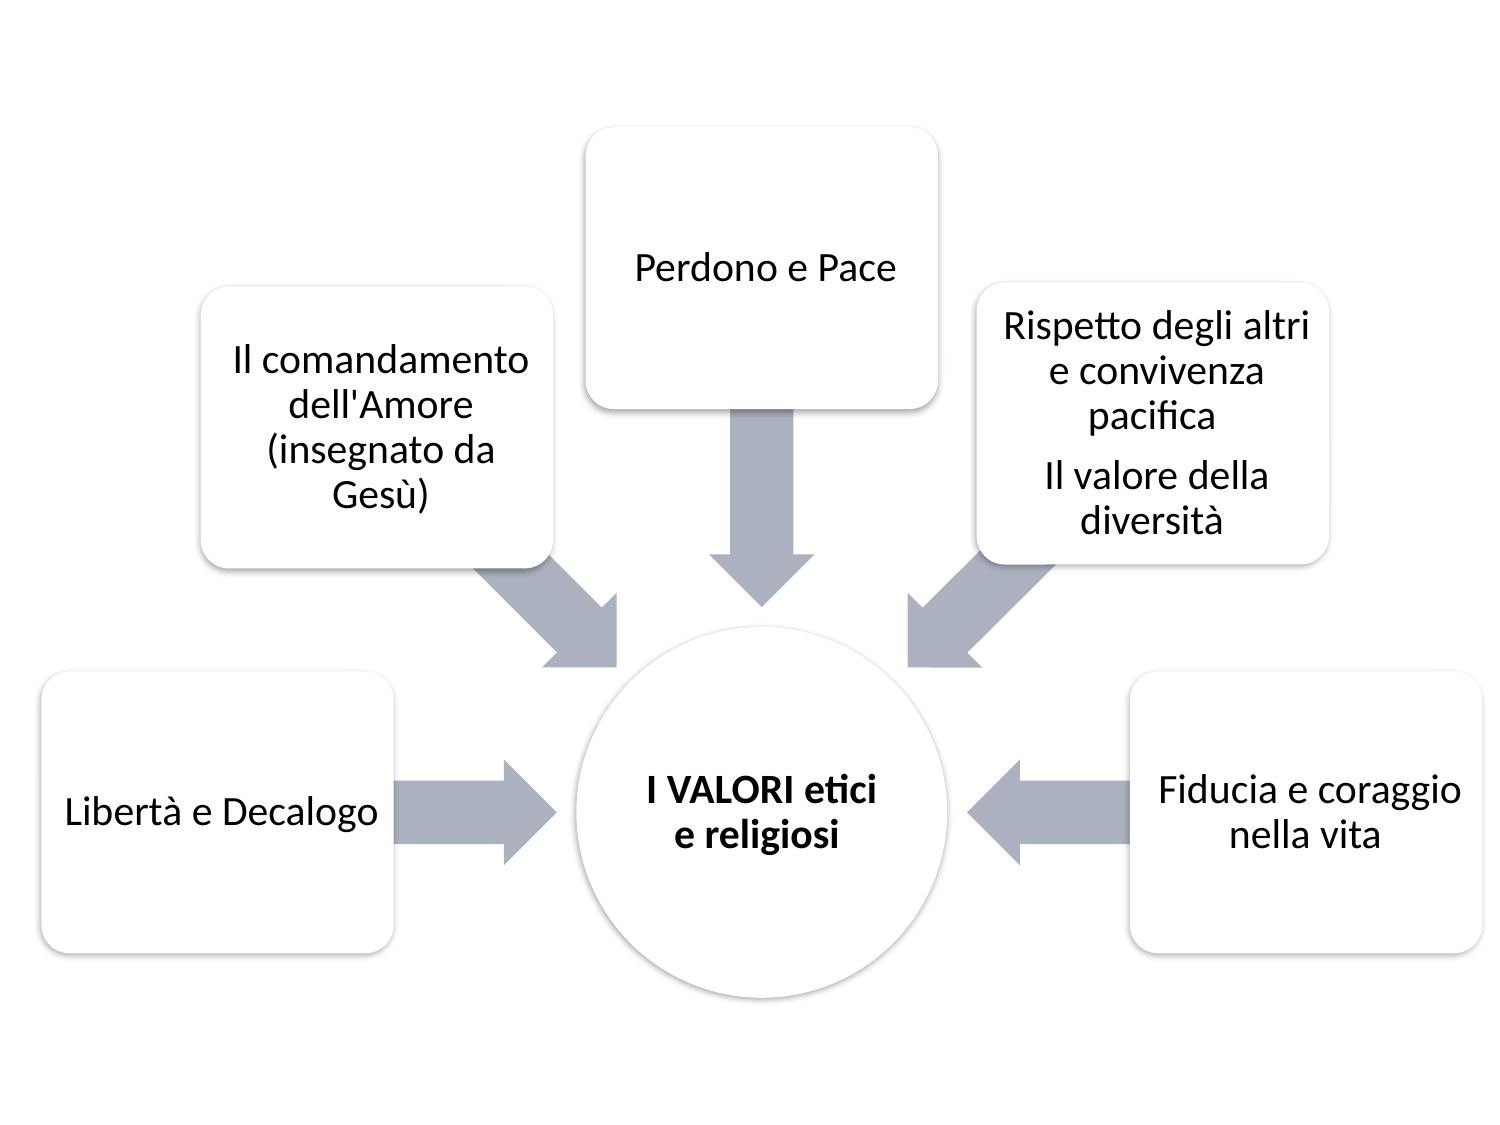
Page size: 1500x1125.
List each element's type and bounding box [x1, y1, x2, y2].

text_box [41, 30, 1483, 1095]
